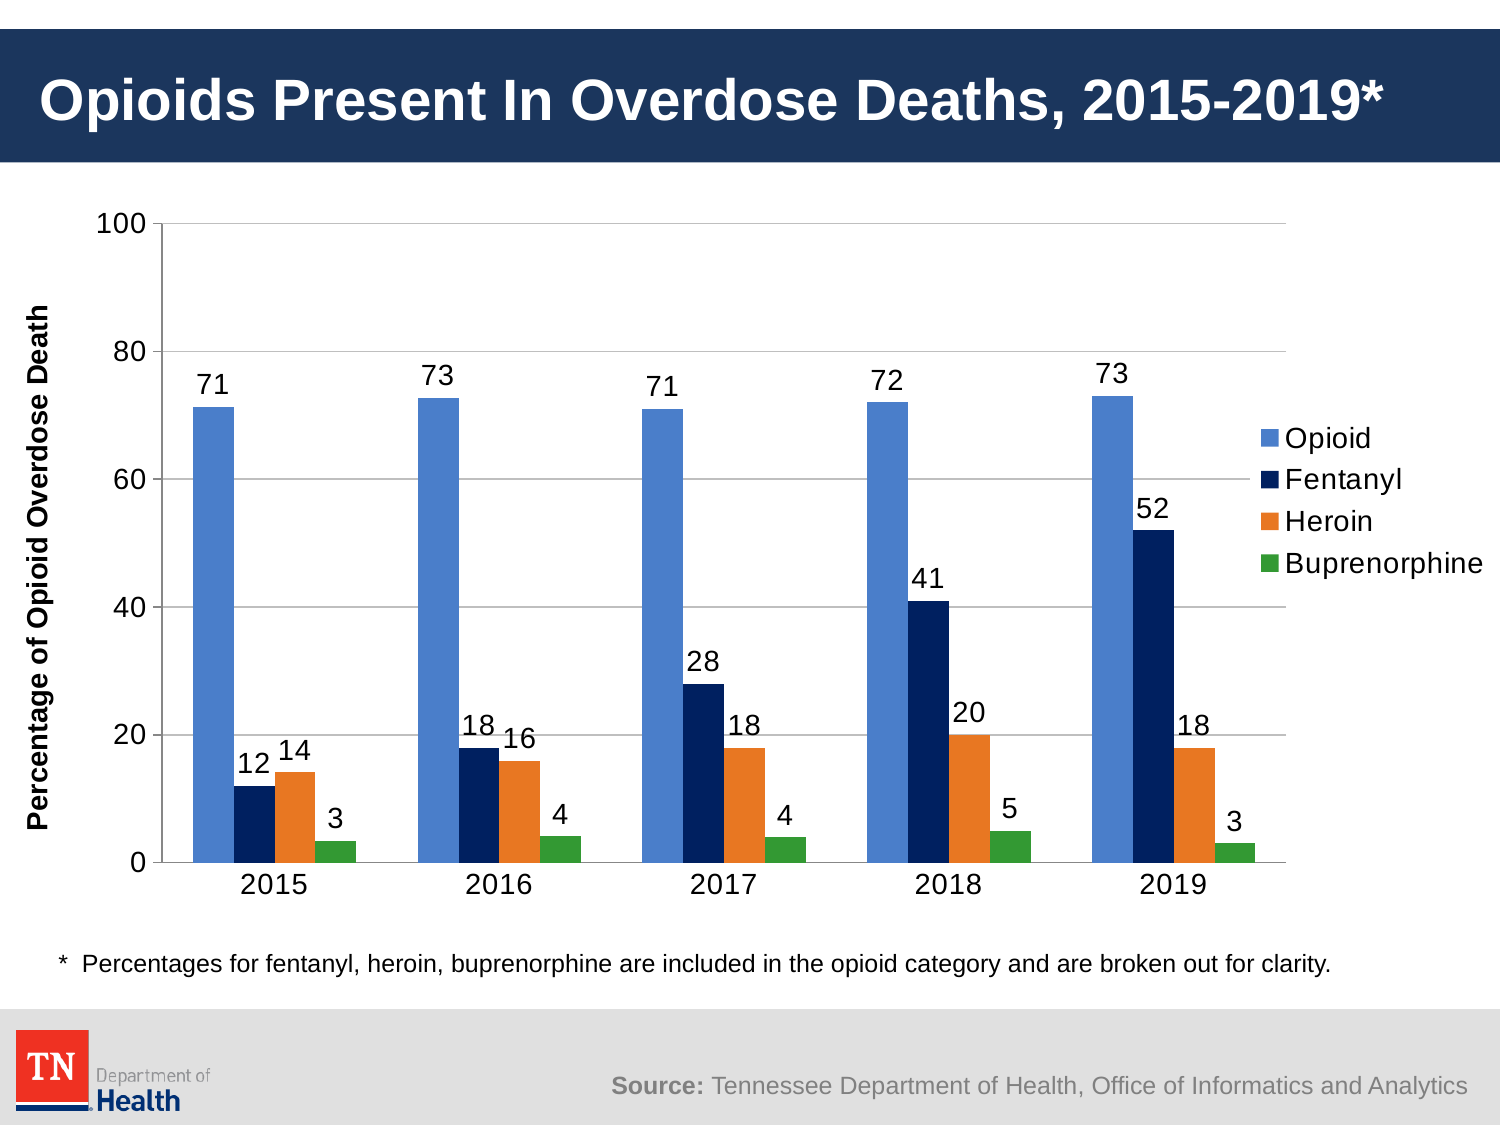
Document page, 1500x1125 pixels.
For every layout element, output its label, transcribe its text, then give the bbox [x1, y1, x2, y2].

text_box Source: Tennessee Department of Health, Office of Informatics and Analytics [596, 1062, 1497, 1108]
title Opioids Present In Overdose Deaths, 2015-2019* [24, 29, 1475, 165]
chart [10, 195, 1497, 1010]
